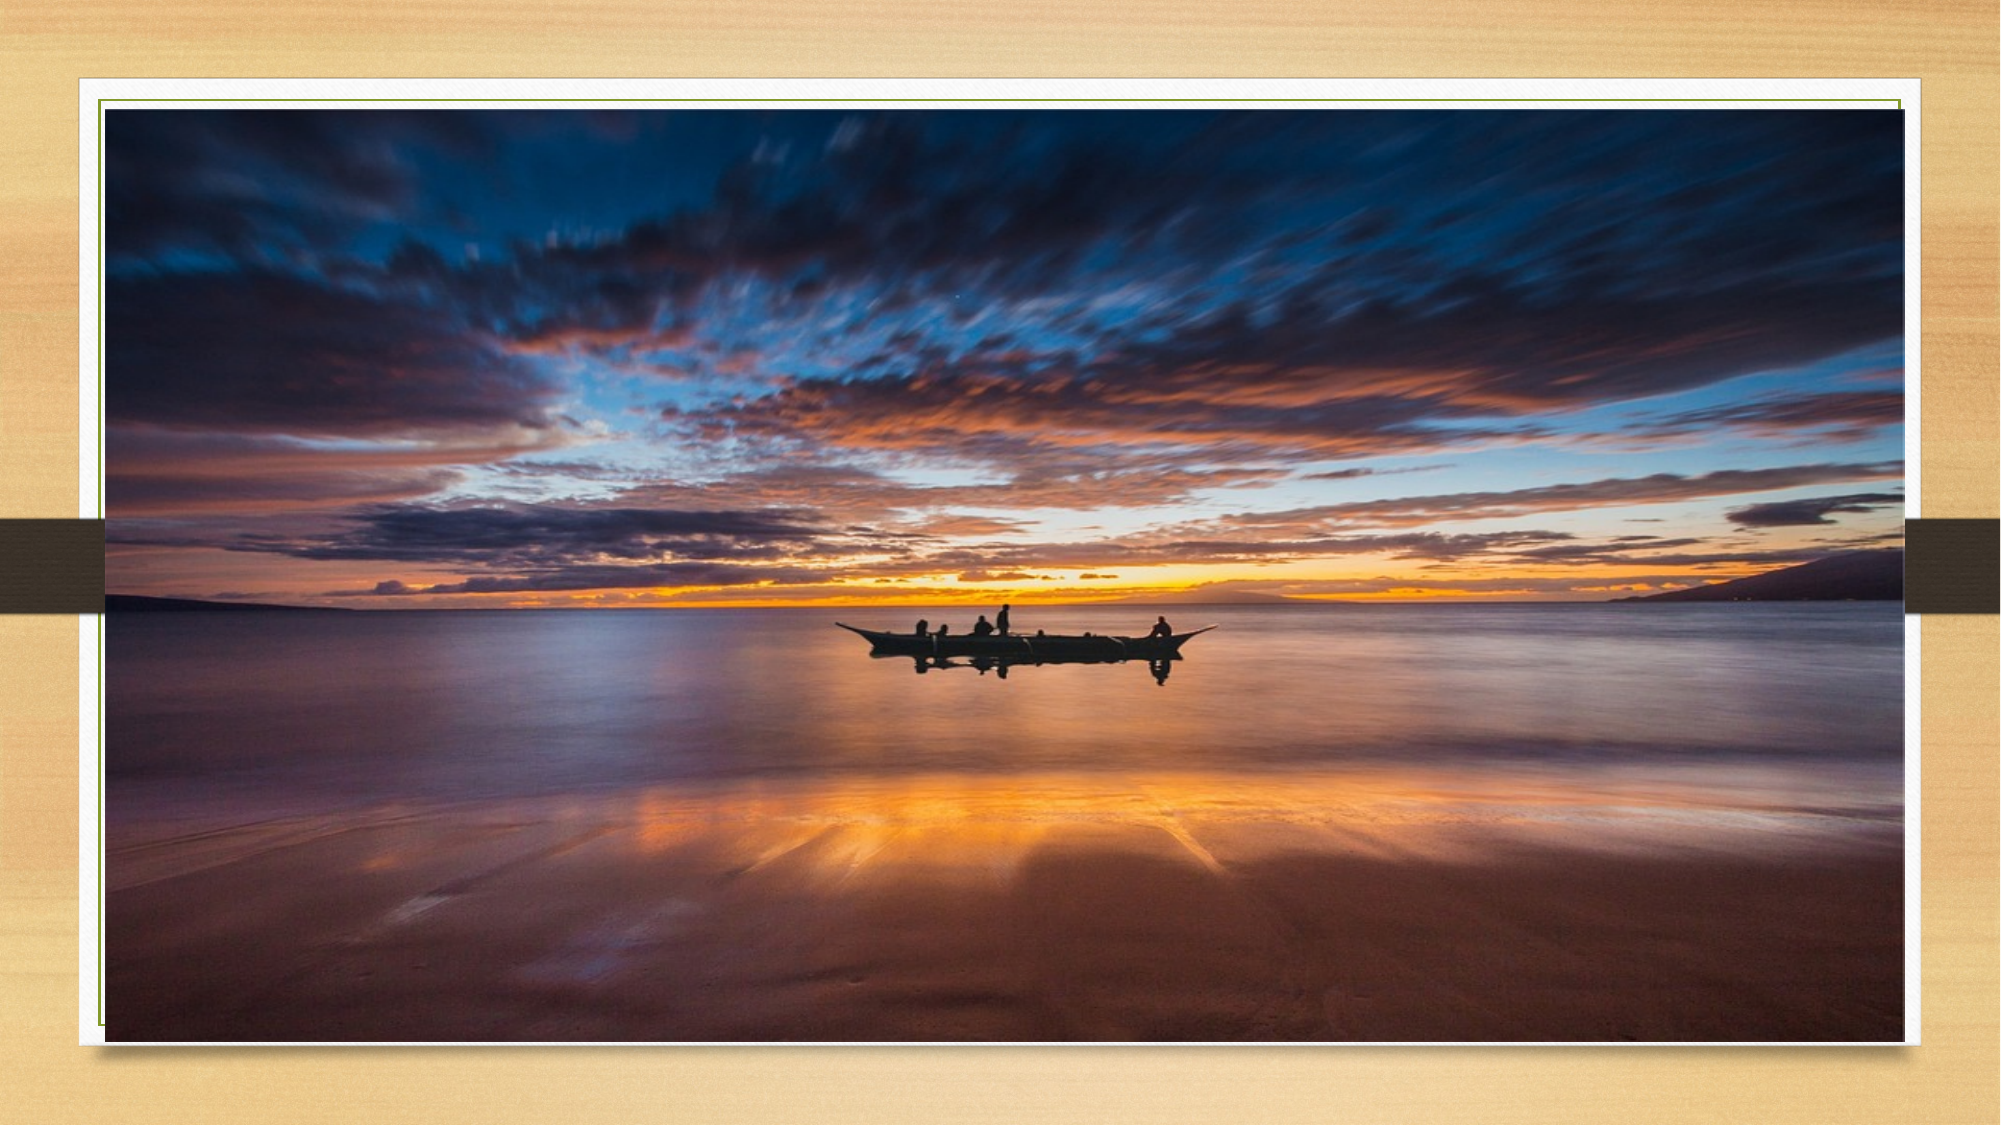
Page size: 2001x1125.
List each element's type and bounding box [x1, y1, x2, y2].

picture [0, 0, 2001, 1125]
list [104, 108, 1906, 1042]
